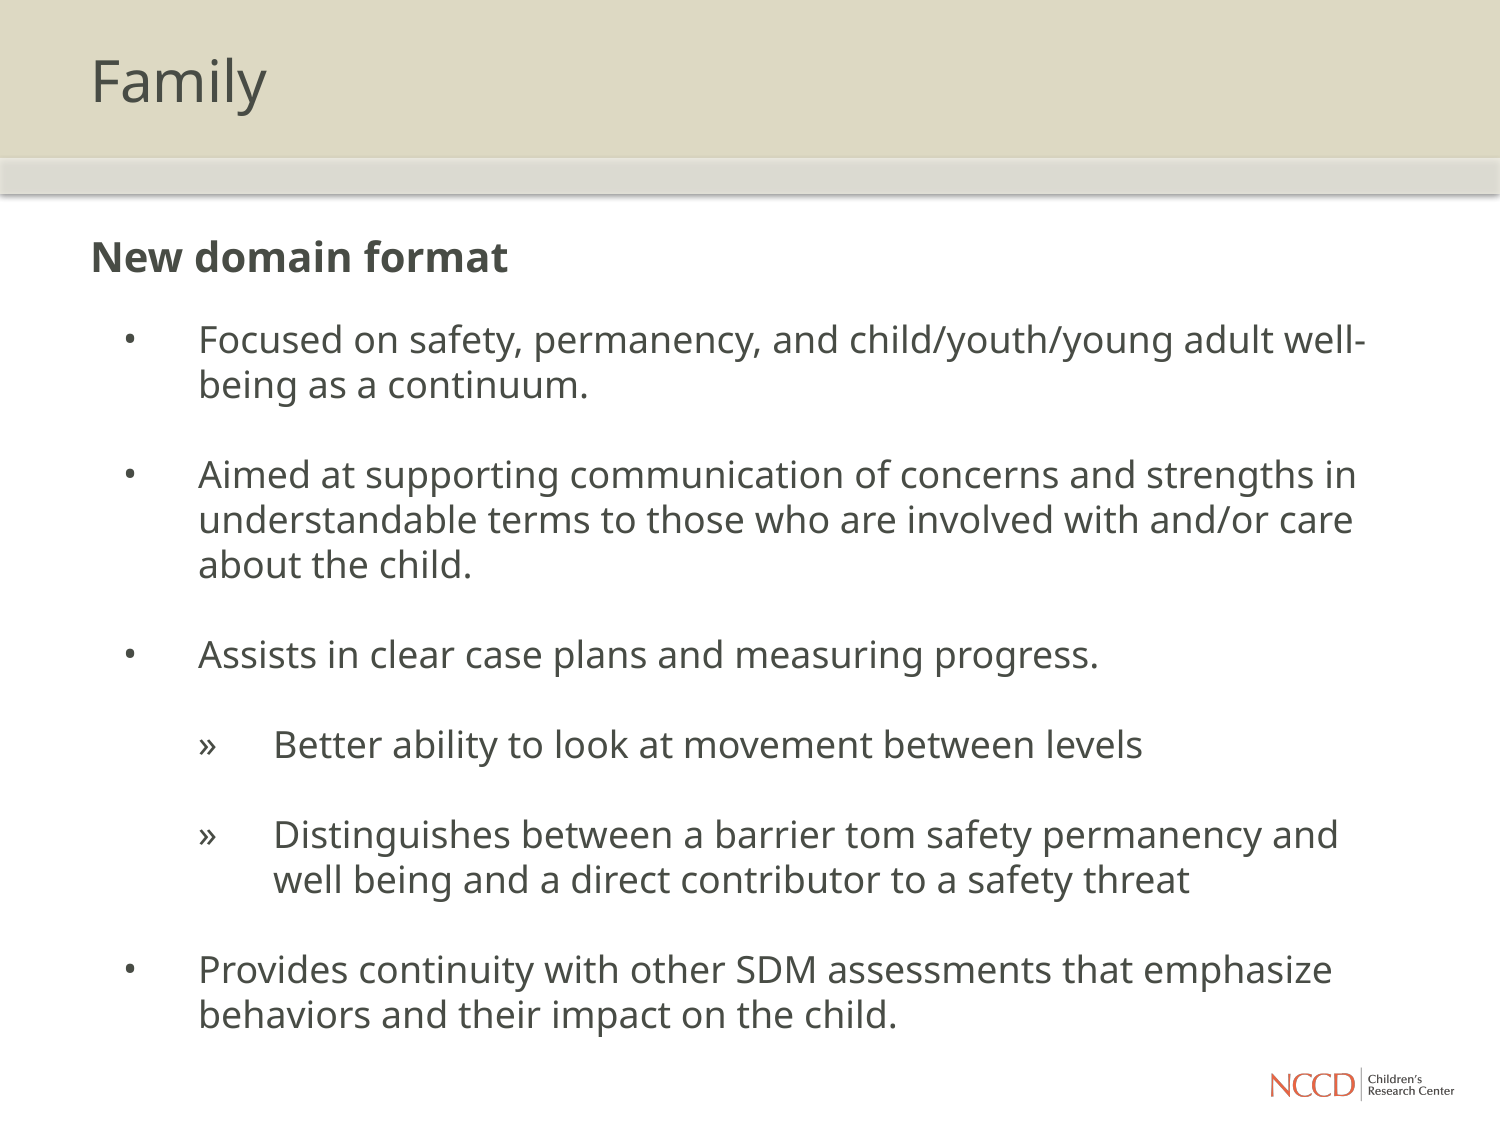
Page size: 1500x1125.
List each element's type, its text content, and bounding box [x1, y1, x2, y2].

picture [1271, 1066, 1455, 1103]
title Family [75, 0, 1425, 158]
text_box Focused on safety, permanency, and child/youth/young adult well-being as a continuum. Aimed at supporting communication of concerns and strengths in understandable terms to those who are involved with and/or care about the child. Assists in clear case plans and measuring progress. Better ability to look at movement between levels Distinguishes between a barrier tom safety permanency and well being and a direct contributor to a safety threat Provides continuity with other SDM assessments that emphasize behaviors and their impact on the child. [108, 308, 1389, 1044]
list New domain format [75, 217, 1187, 288]
